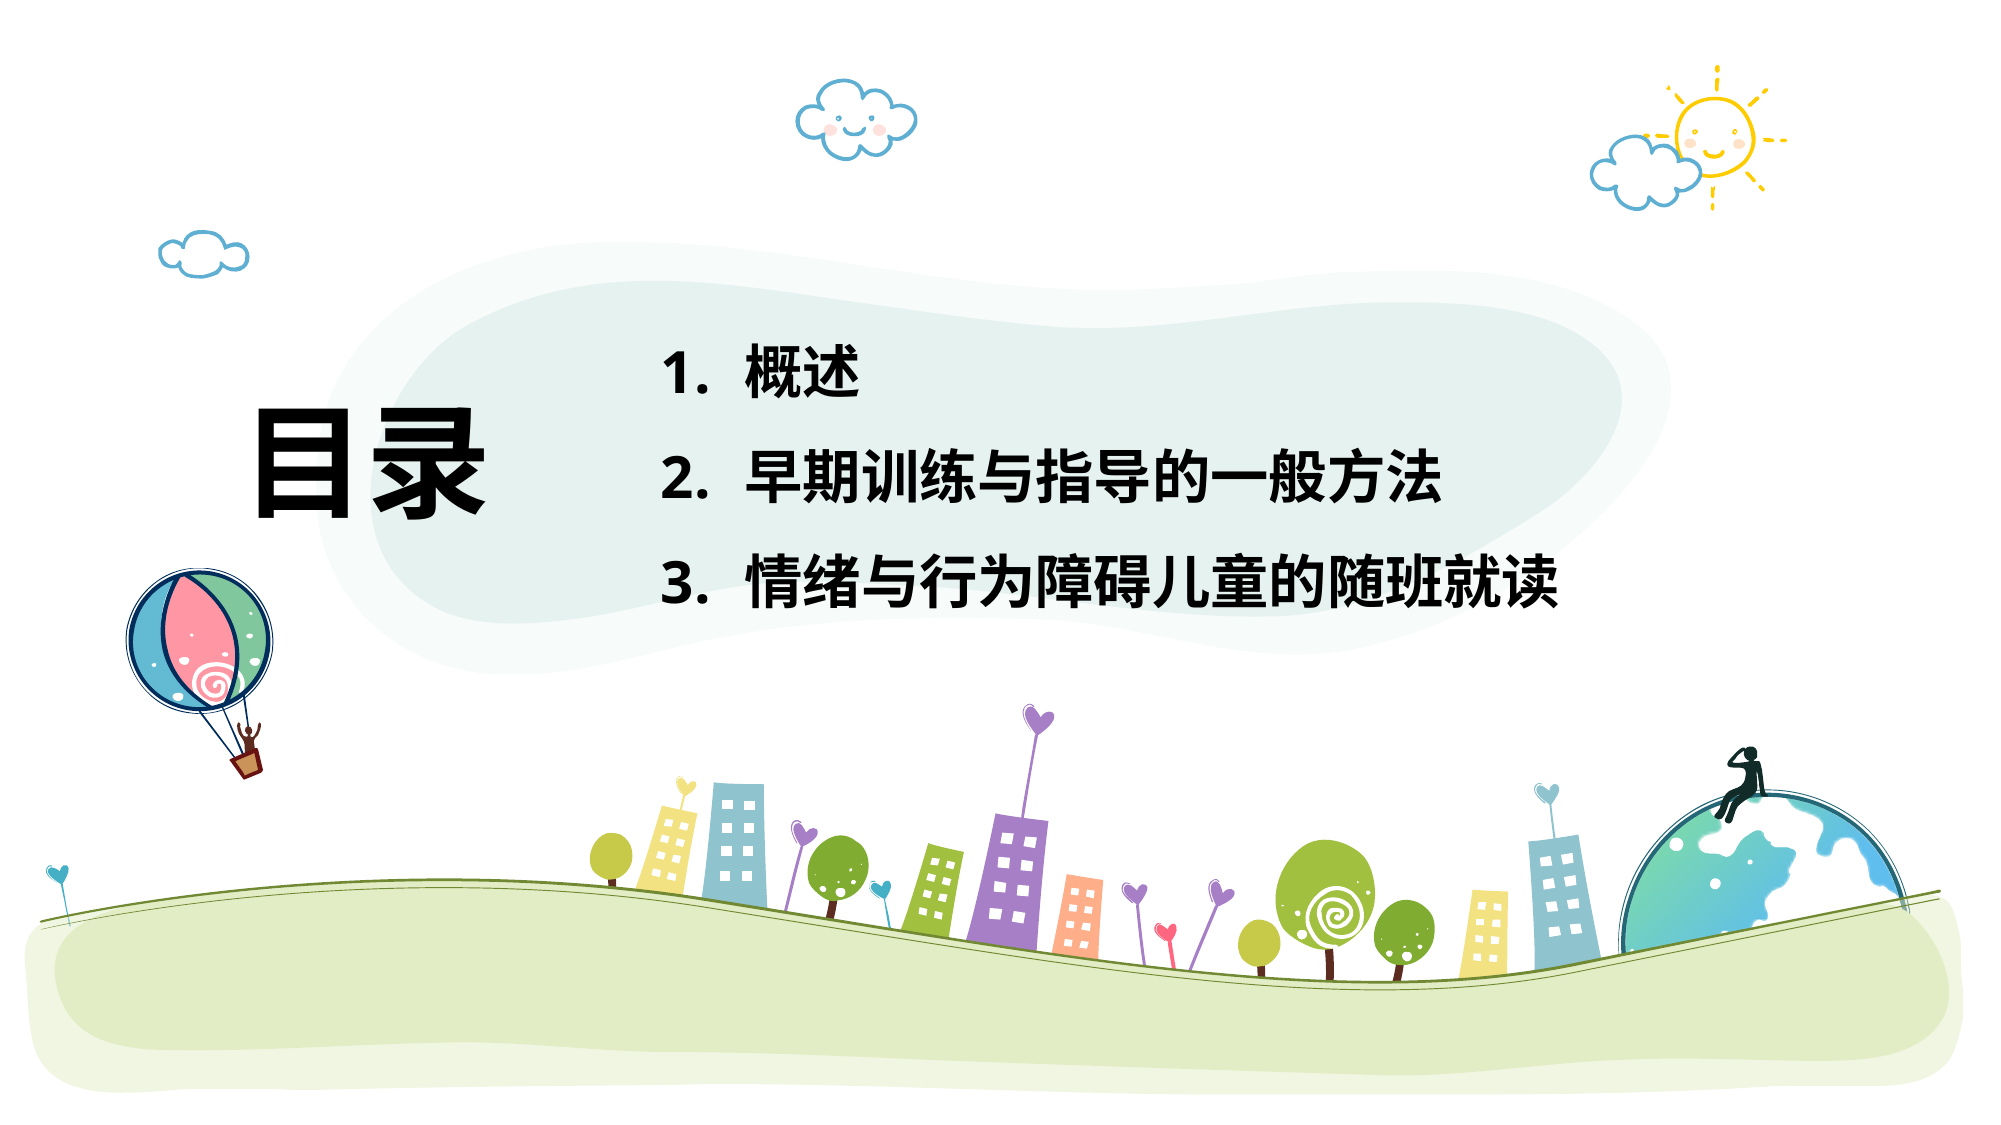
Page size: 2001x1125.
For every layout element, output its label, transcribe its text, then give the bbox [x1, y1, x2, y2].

text_box 概述 早期训练与指导的一般方法 情绪与行为障碍儿童的随班就读 [645, 292, 1626, 623]
text_box 目录 [227, 375, 522, 541]
